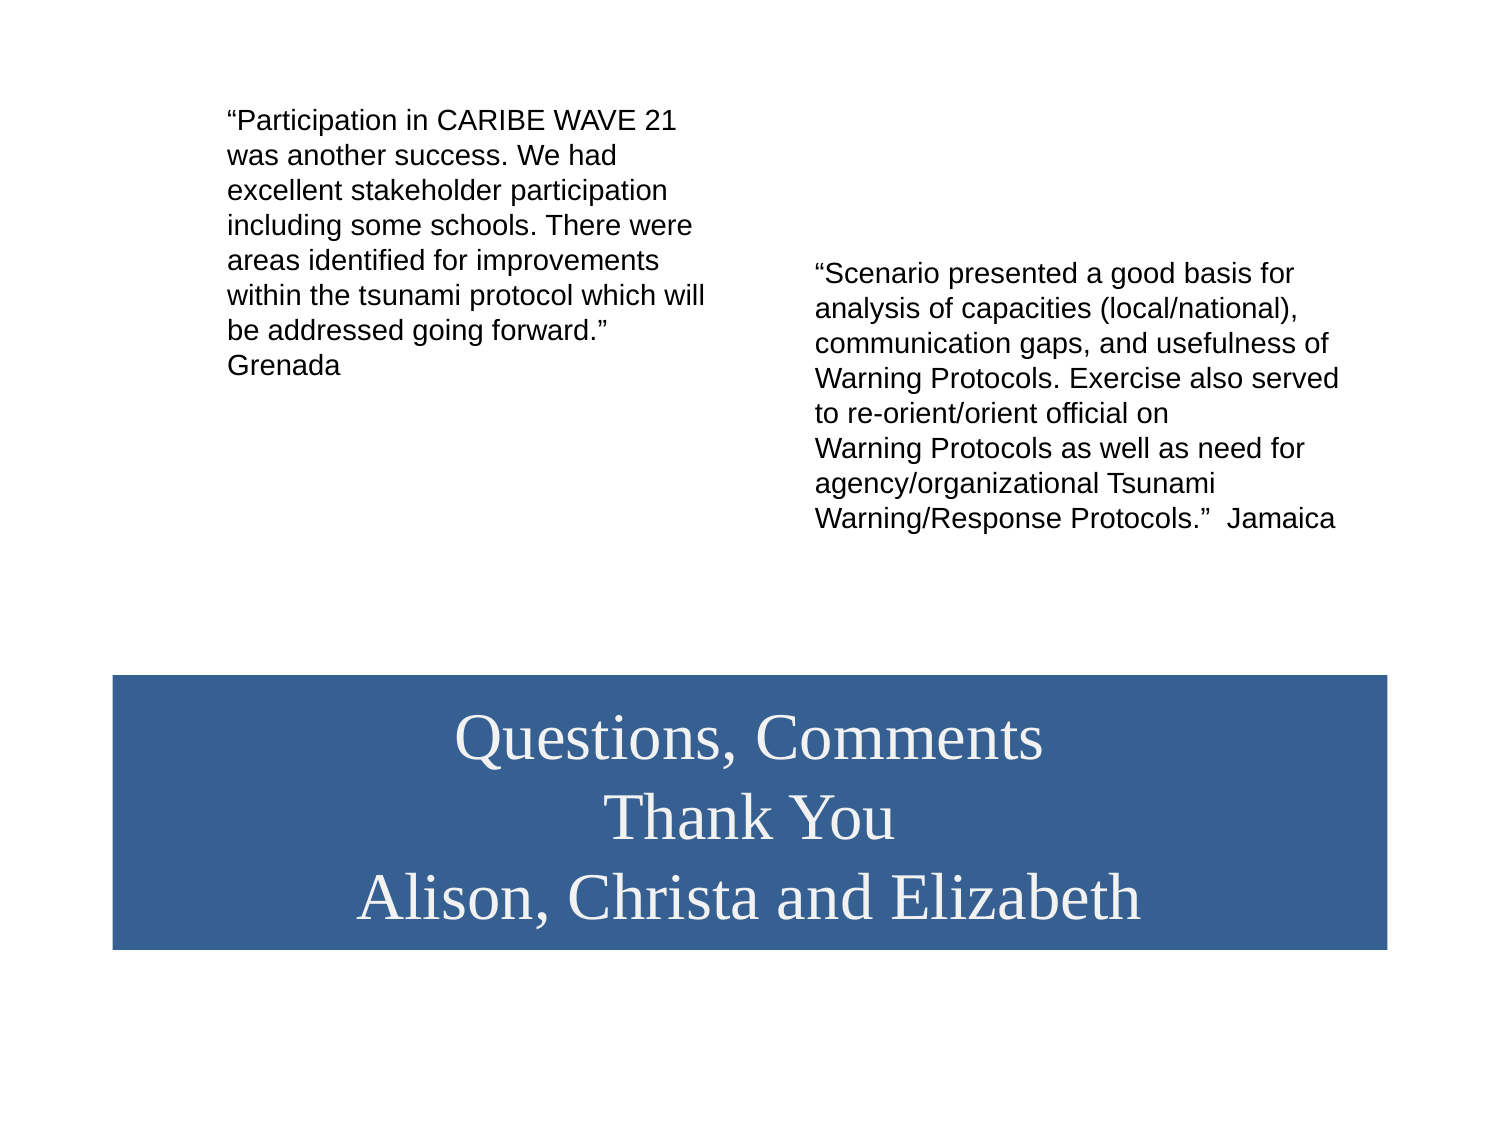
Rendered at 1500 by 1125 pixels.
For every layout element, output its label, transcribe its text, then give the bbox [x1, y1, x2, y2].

text_box “Scenario presented a good basis for analysis of capacities (local/national), communication gaps, and usefulness of Warning Protocols. Exercise also served to re-orient/orient official on Warning Protocols as well as need for agency/organizational Tsunami Warning/Response Protocols.” Jamaica [800, 247, 1363, 542]
title Questions, Comments Thank You Alison, Christa and Elizabeth [112, 675, 1388, 950]
text_box “Participation in CARIBE WAVE 21 was another success. We had excellent stakeholder participation including some schools. There were areas identified for improvements within the tsunami protocol which will be addressed going forward.” Grenada [212, 93, 738, 389]
